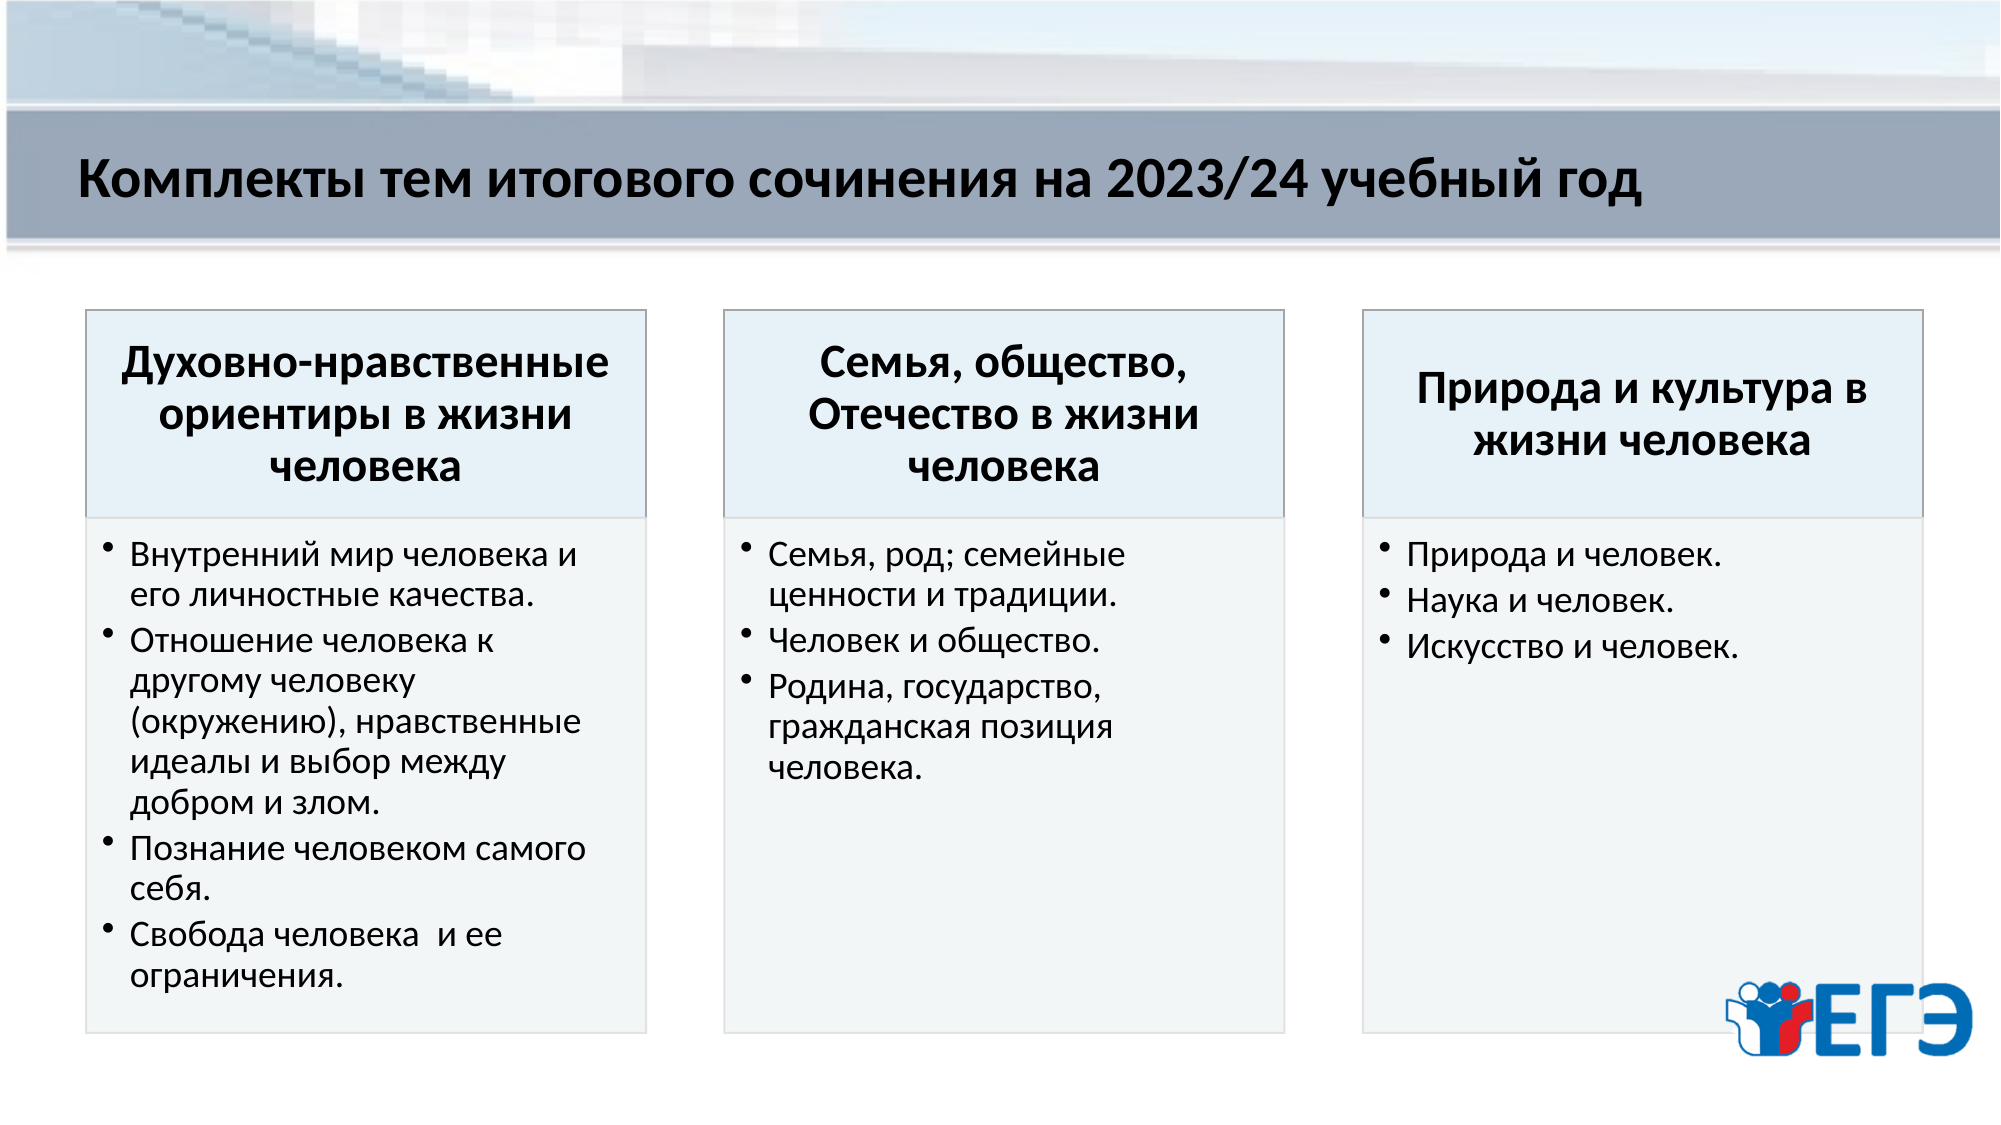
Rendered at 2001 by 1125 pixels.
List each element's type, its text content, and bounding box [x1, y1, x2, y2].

text_box Комплекты тем итогового сочинения на 2023/24 учебный год [64, 131, 1658, 217]
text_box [85, 307, 1924, 1036]
picture [1725, 981, 1974, 1057]
